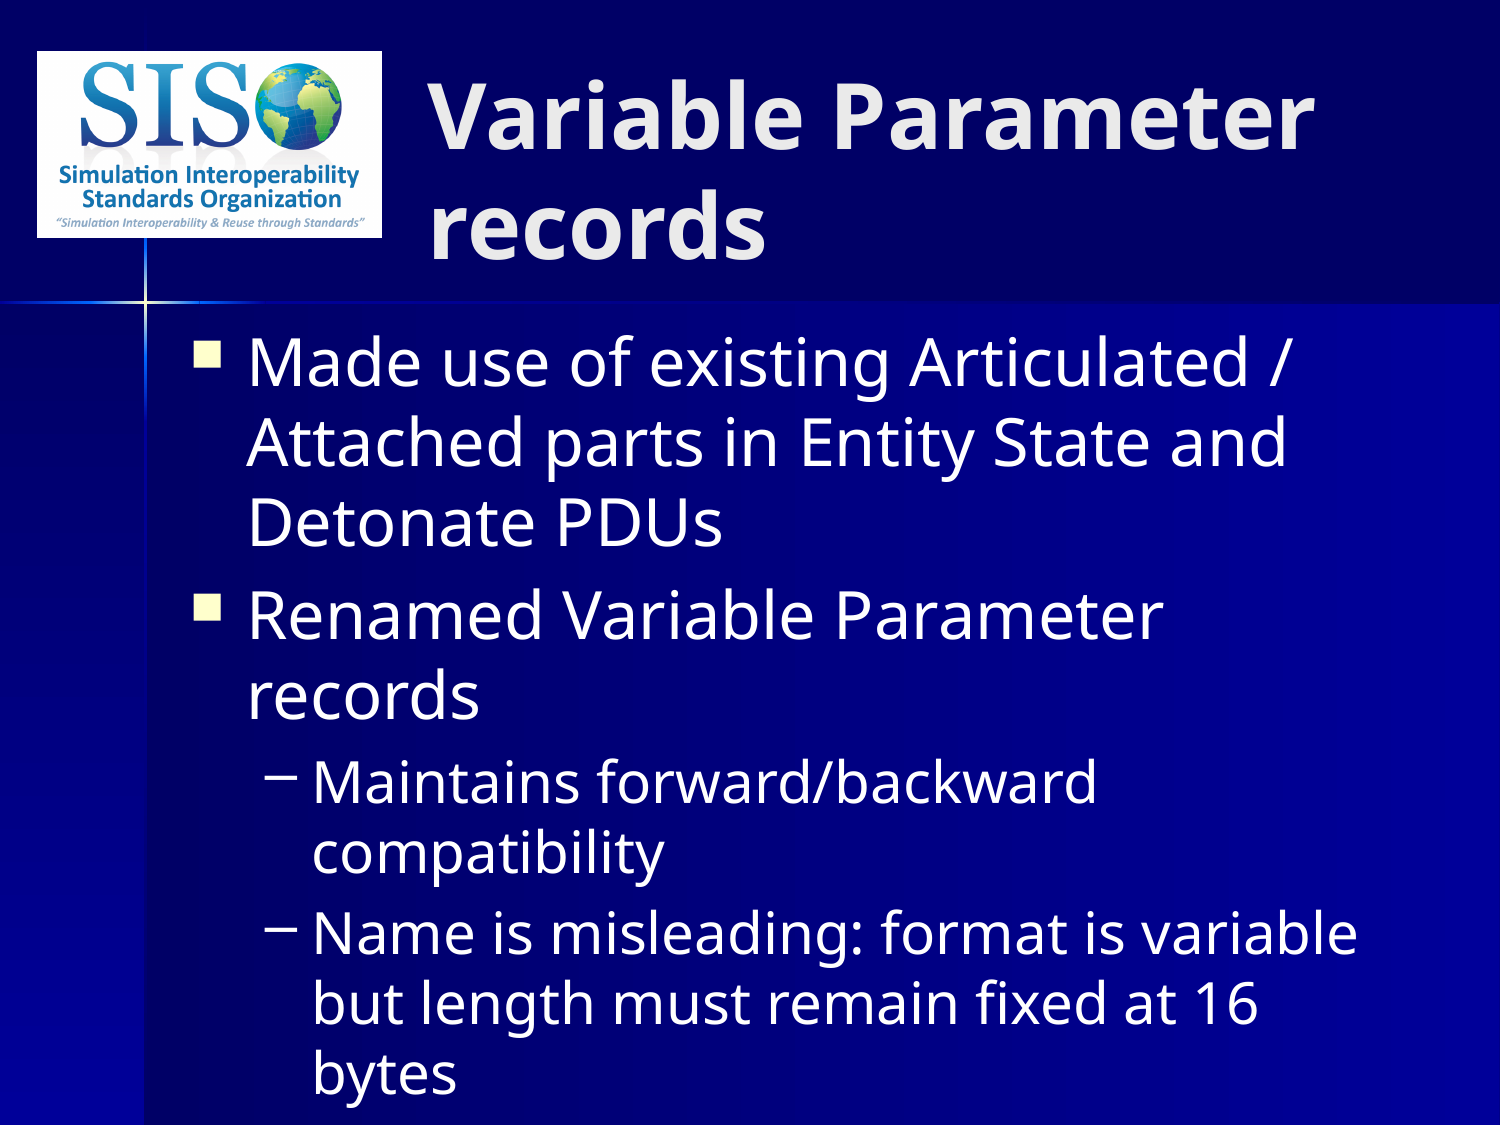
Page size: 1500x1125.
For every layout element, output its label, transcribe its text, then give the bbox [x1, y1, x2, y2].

picture [37, 51, 382, 238]
title Variable Parameter records [412, 49, 1451, 286]
list Made use of existing Articulated / Attached parts in Entity State and Detonate PDUs Renamed Variable Parameter records Maintains forward/backward compatibility Name is misleading: format is variable but length must remain fixed at 16 bytes First 8 bits denotes record Other 120 bits open for definition [174, 312, 1413, 1088]
